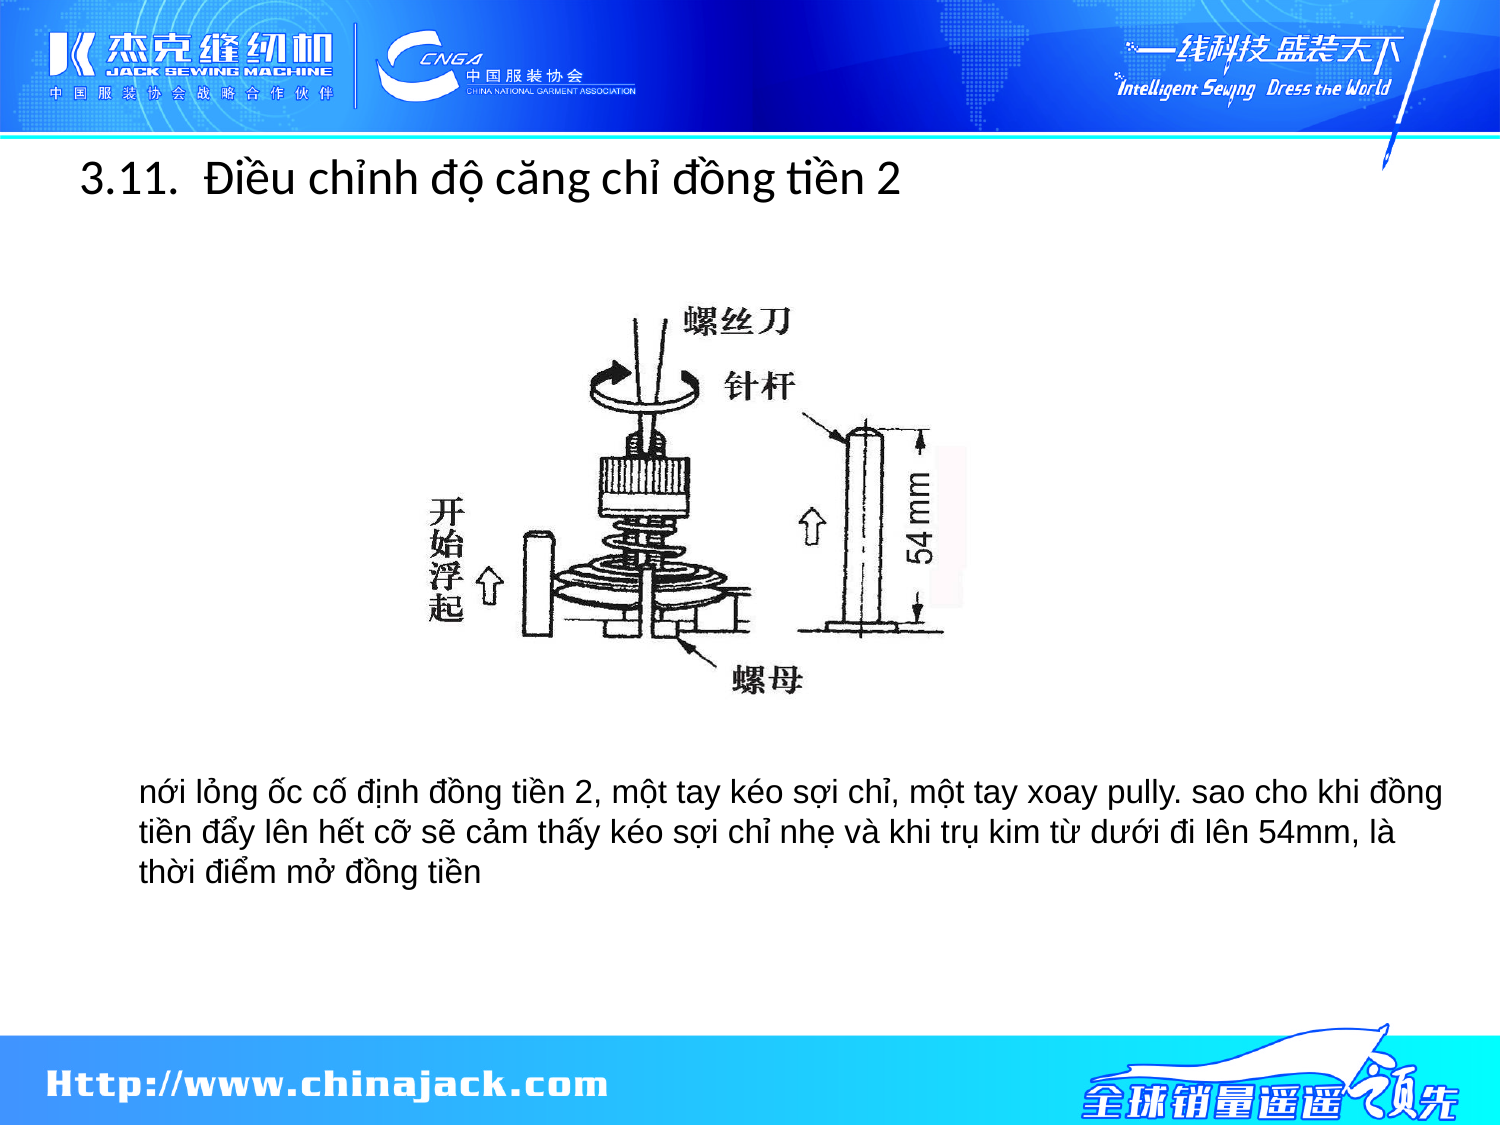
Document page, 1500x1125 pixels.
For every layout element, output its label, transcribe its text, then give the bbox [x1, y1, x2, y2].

picture [0, 1023, 1500, 1125]
text_box nới lỏng ốc cố định đồng tiền 2, một tay kéo sợi chỉ, một tay xoay pully. sao cho khi đồng tiền đẩy lên hết cỡ sẽ cảm thấy kéo sợi chỉ nhẹ và khi trụ kim từ dưới đi lên 54mm, là thời điểm mở đồng tiền [123, 763, 1475, 898]
title 3.11. Điều chỉnh độ căng chỉ đồng tiền 2 [65, 137, 1073, 213]
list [418, 266, 975, 717]
picture [0, 0, 1500, 171]
